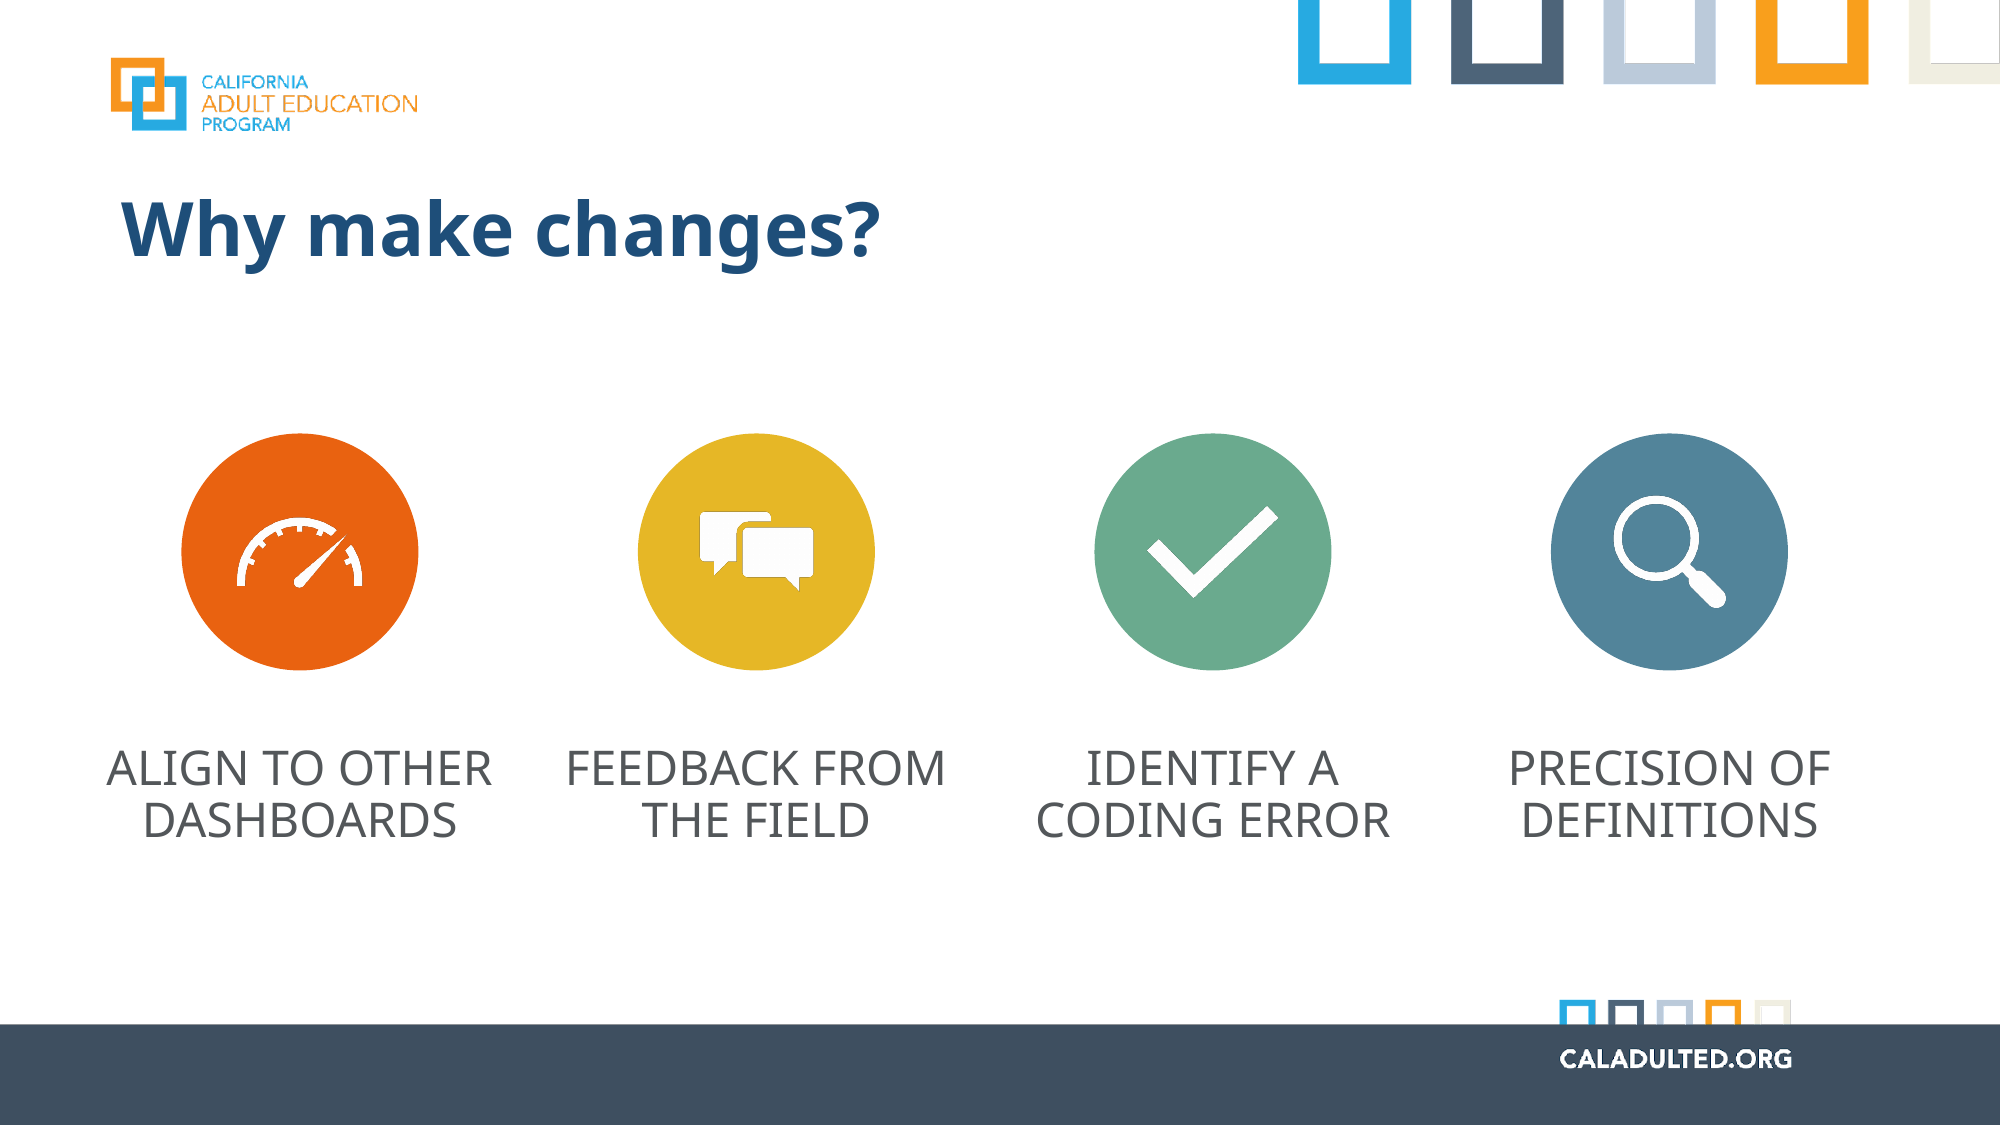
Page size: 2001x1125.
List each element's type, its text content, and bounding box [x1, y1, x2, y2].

picture [0, 0, 2000, 1125]
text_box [105, 433, 1864, 863]
title Why make changes? [106, 173, 1625, 341]
